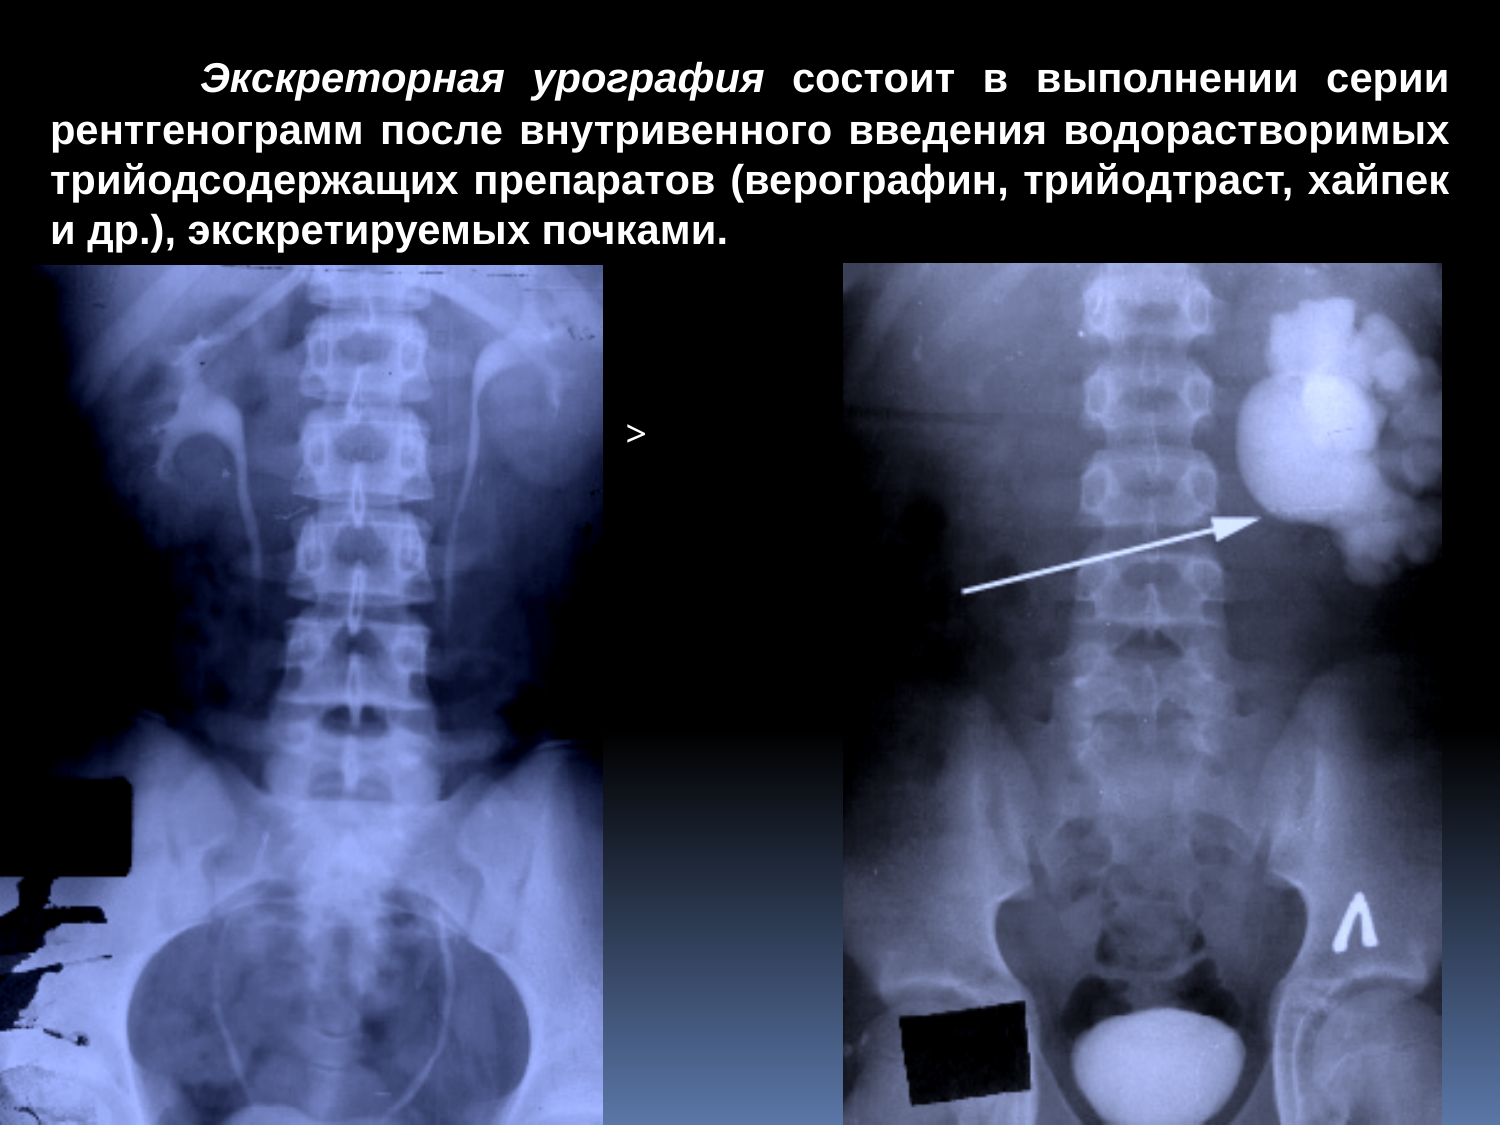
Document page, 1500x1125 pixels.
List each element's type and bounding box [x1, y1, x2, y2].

picture [843, 262, 1442, 1125]
text_box [0, 2, 1500, 540]
picture [0, 264, 603, 1125]
